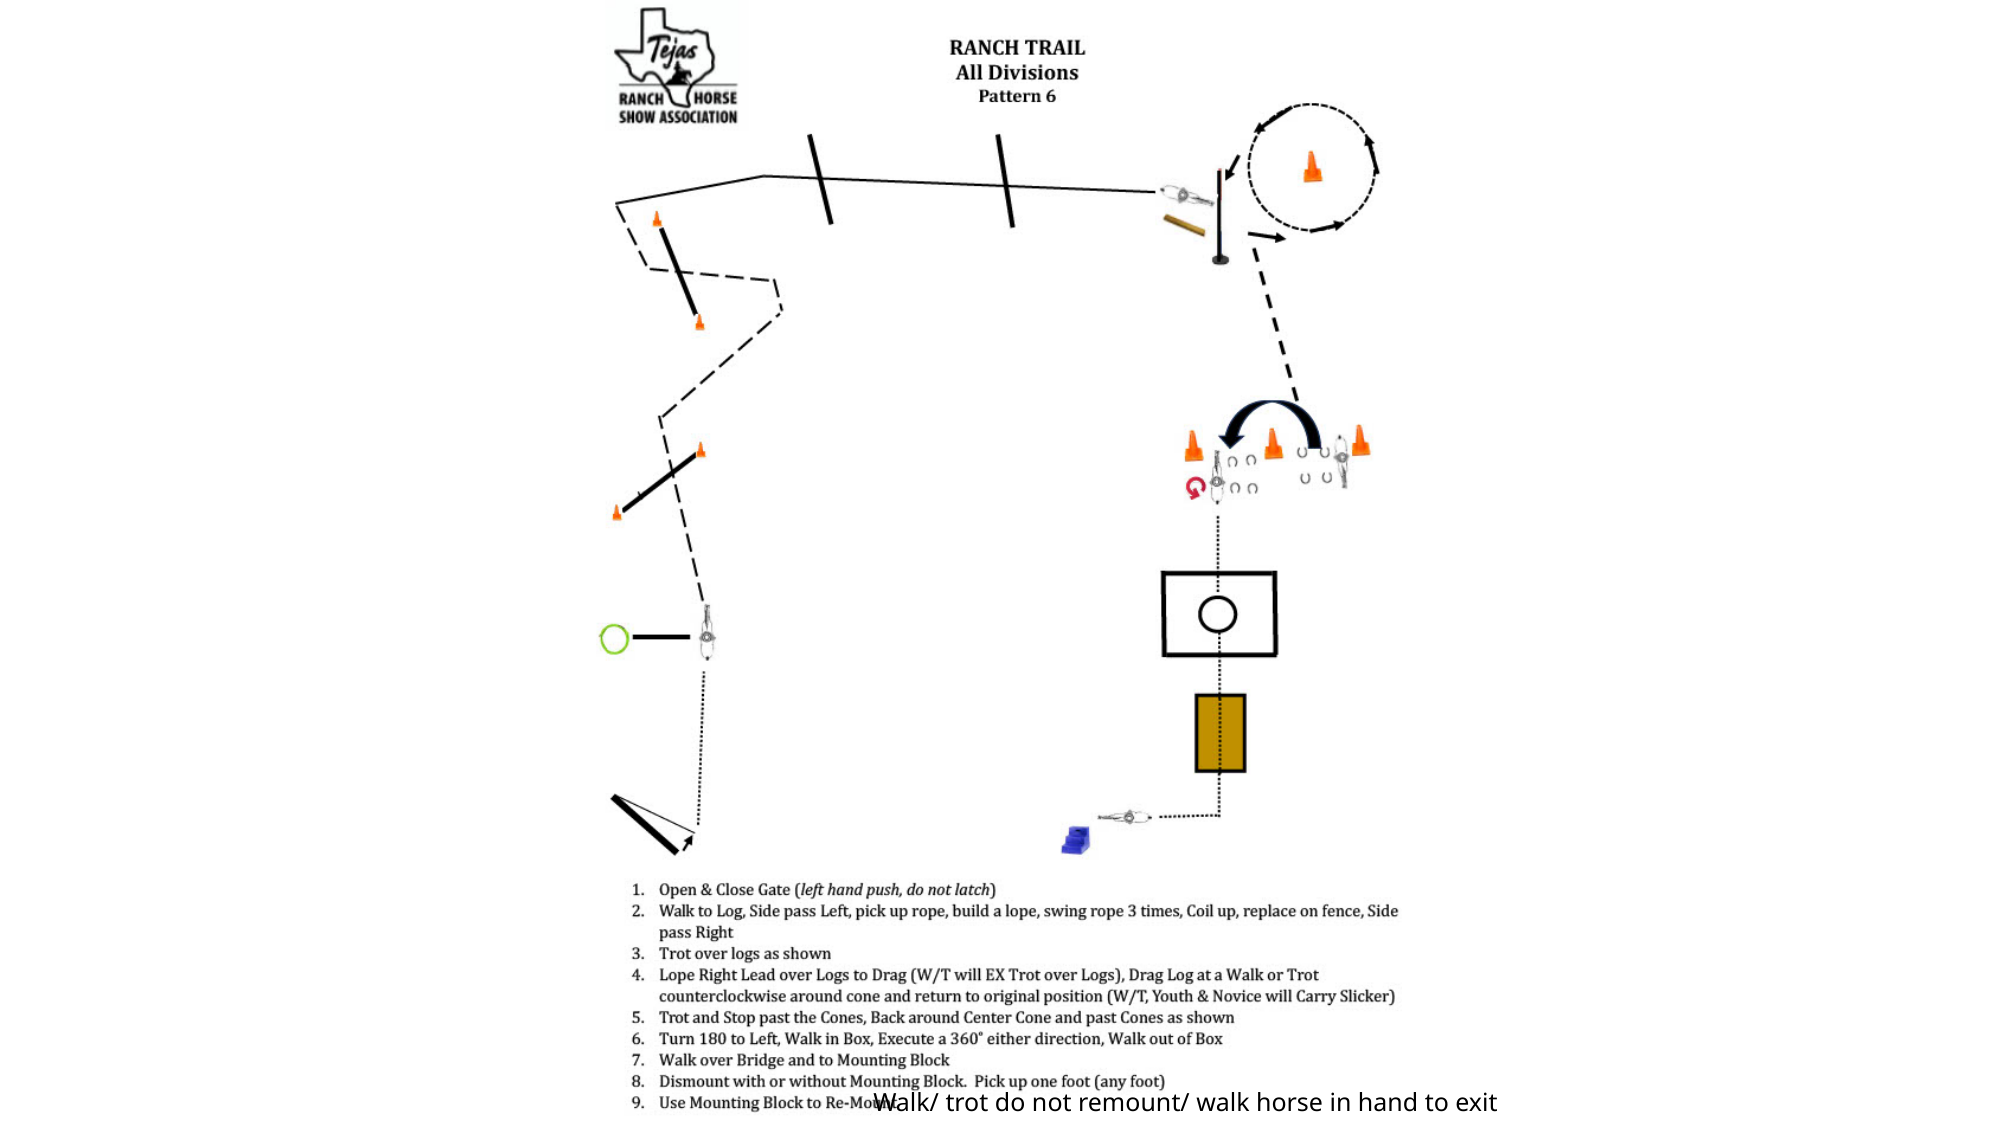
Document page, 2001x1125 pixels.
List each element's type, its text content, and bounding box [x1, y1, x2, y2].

picture [548, 0, 1486, 1125]
text_box Walk/ trot do not remount/ walk horse in hand to exit [1486, 1079, 1514, 1125]
